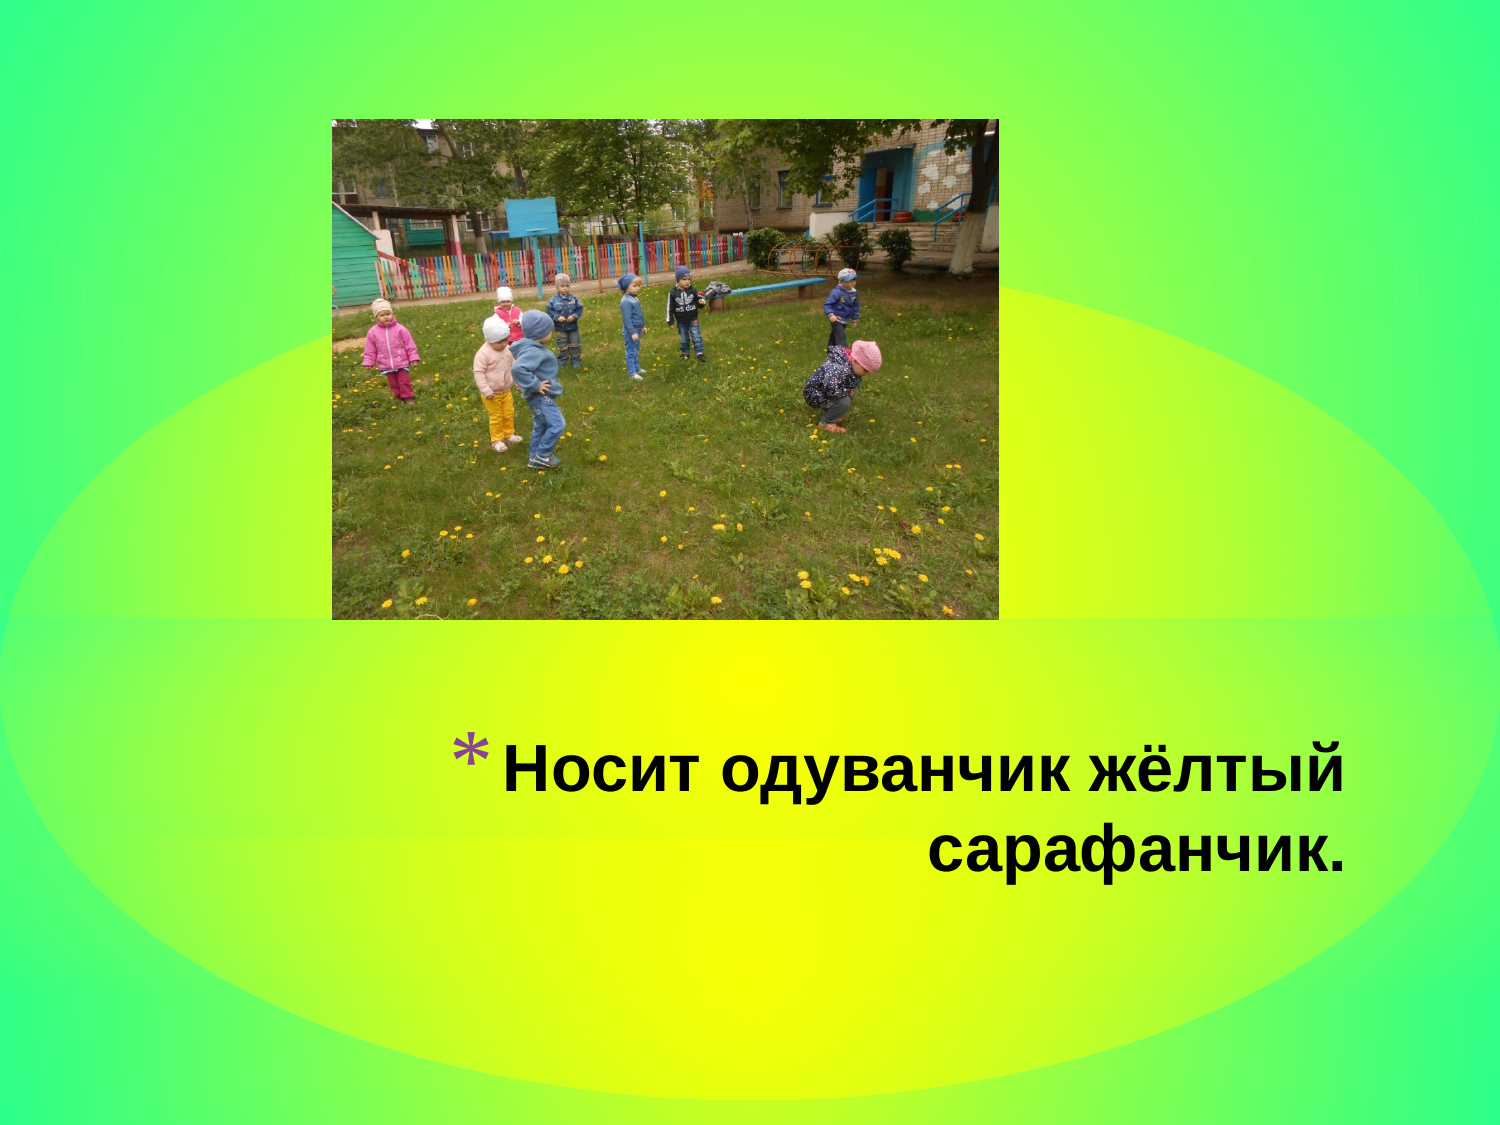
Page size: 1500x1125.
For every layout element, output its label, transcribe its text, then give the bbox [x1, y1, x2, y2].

title Носит одуванчик жёлтый сарафанчик. [294, 717, 1363, 905]
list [332, 119, 999, 620]
